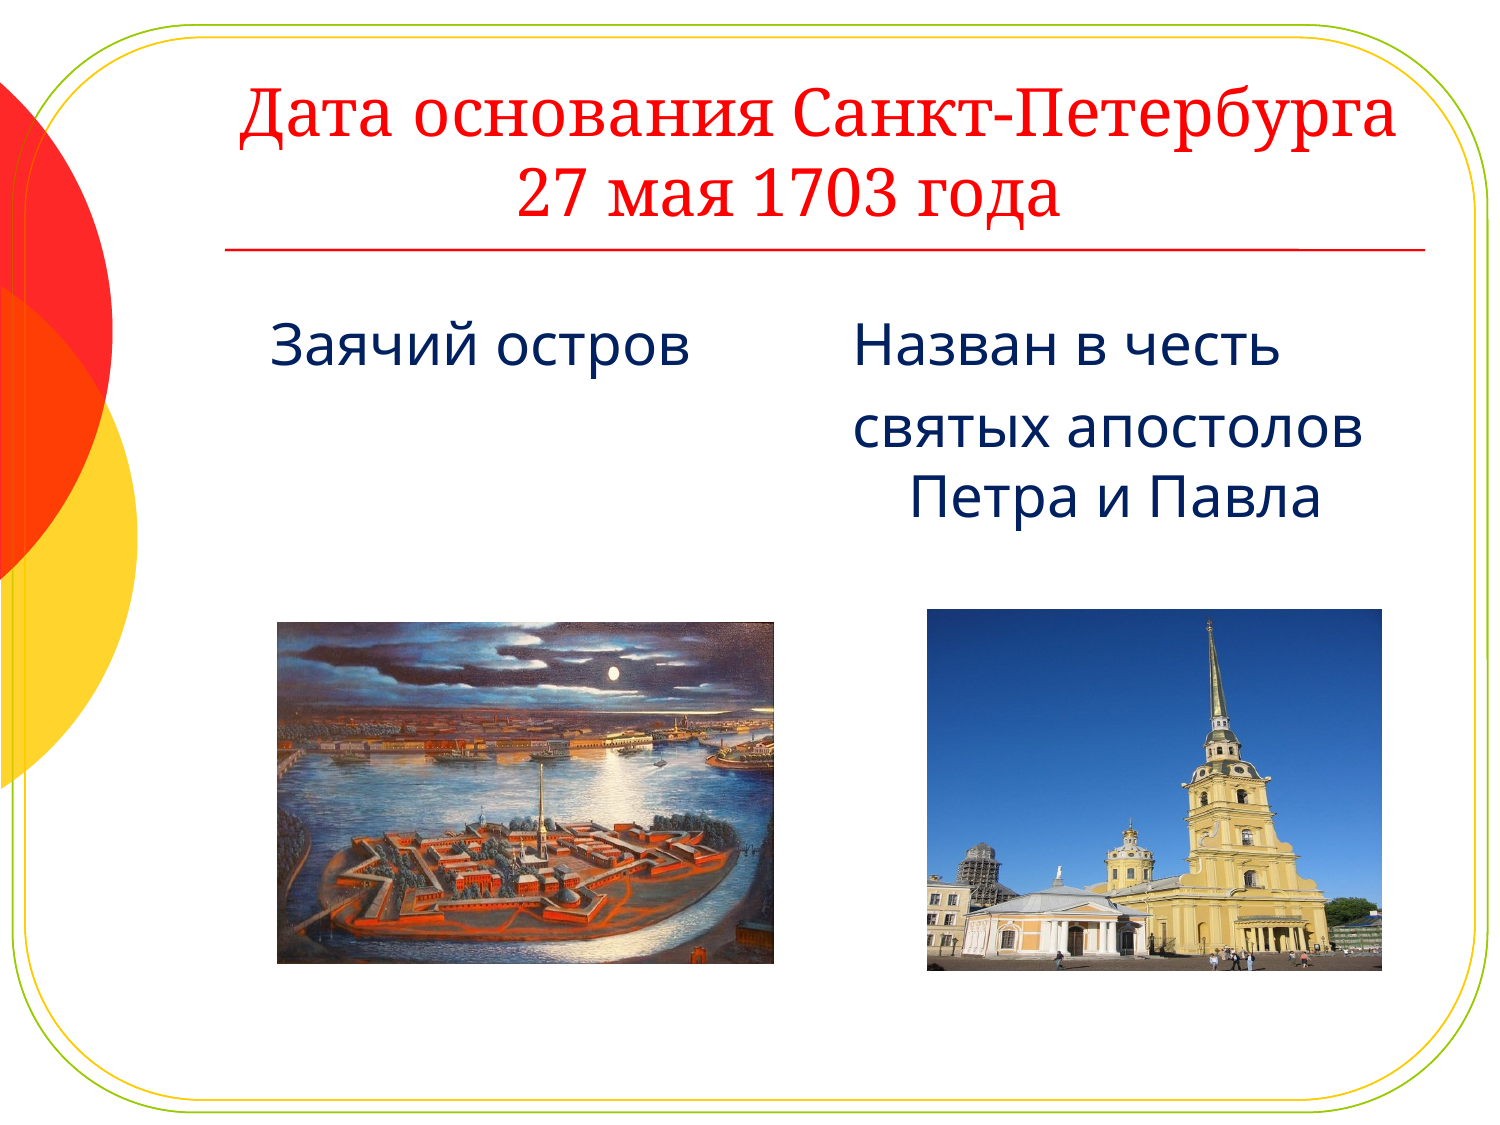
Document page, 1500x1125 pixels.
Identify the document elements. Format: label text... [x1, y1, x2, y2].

title Дата основания Санкт-Петербурга 27 мая 1703 года [224, 49, 1425, 238]
list Заячий остров [224, 299, 813, 975]
picture [926, 609, 1382, 972]
list Назван в честь святых апостолов Петра и Павла [836, 299, 1425, 953]
picture [277, 622, 774, 965]
